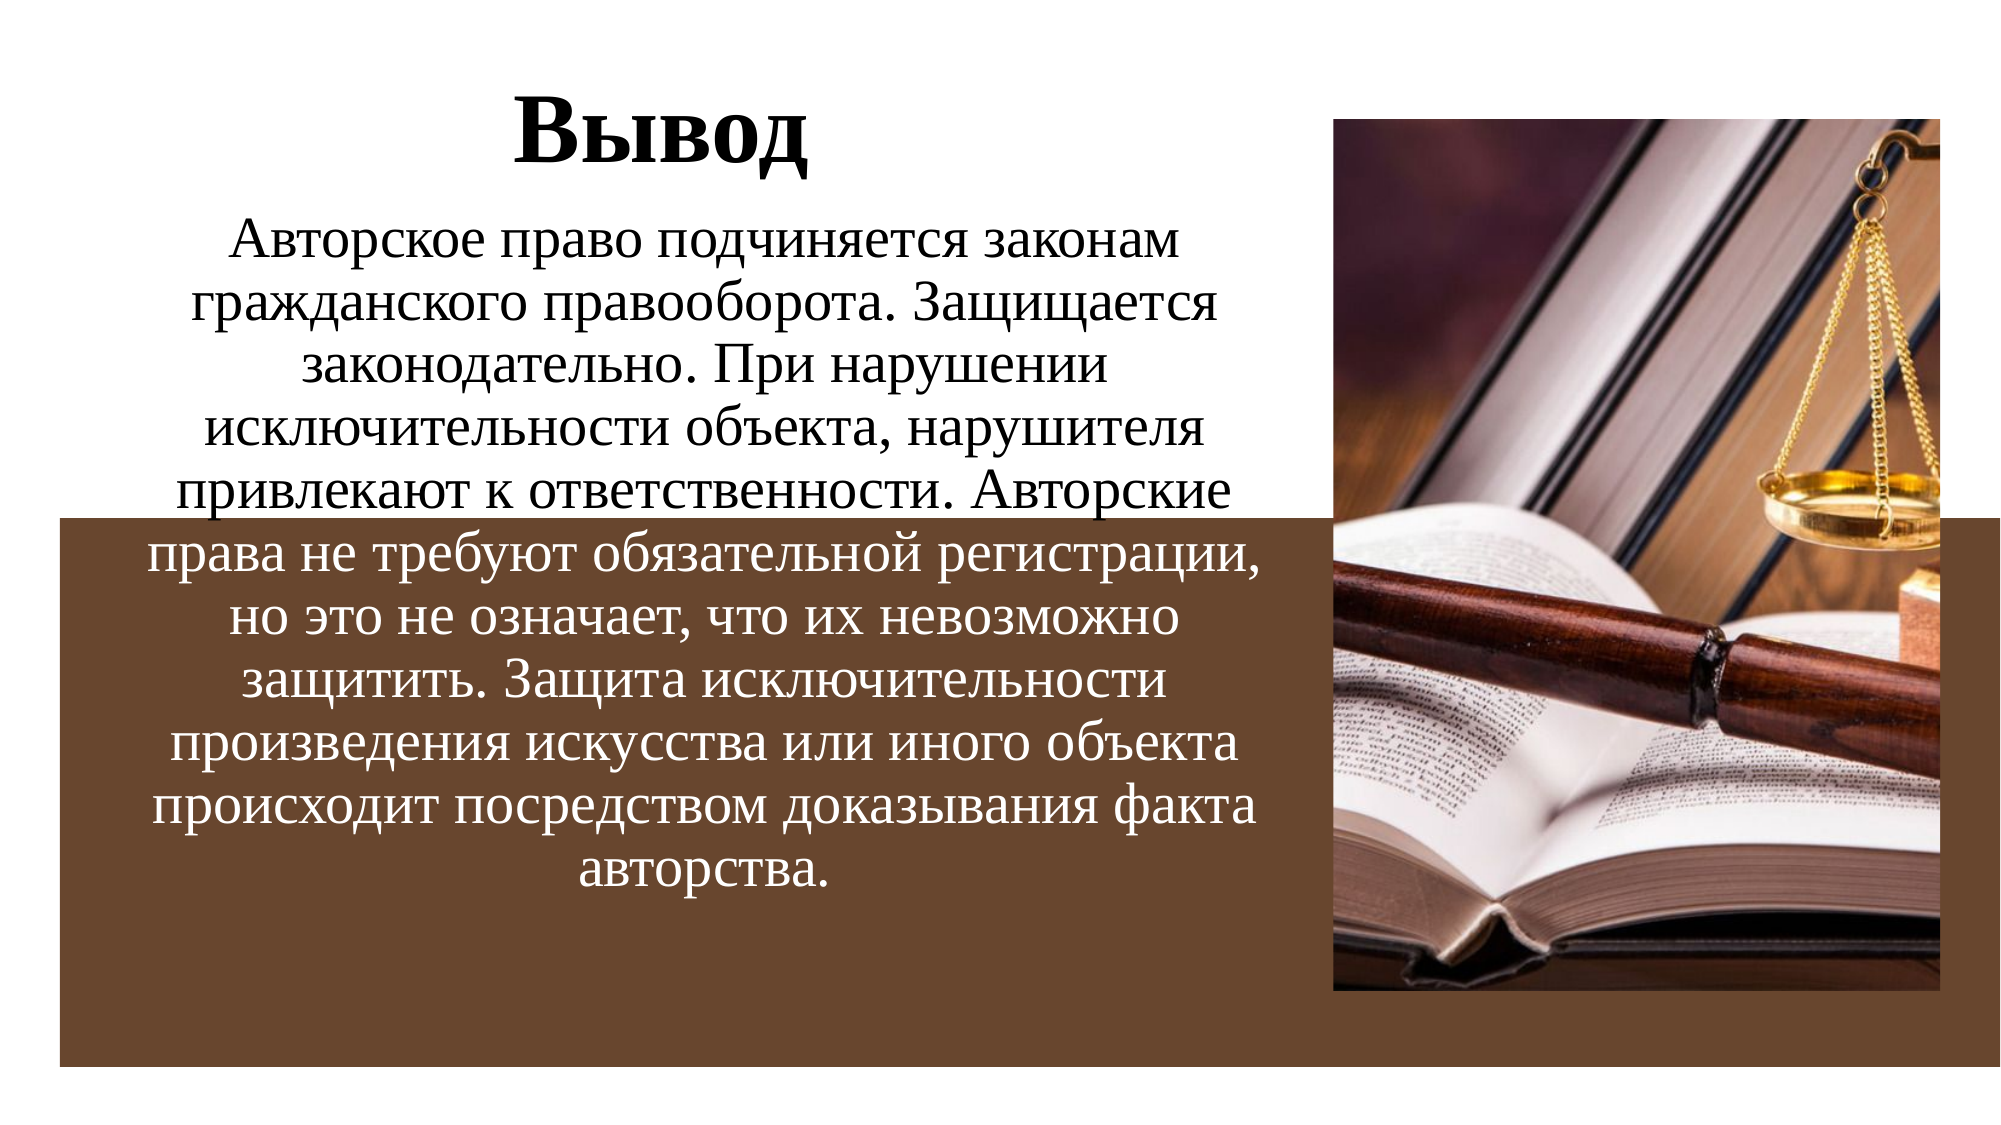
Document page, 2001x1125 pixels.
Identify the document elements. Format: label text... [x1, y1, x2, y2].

list Авторское право подчиняется законам гражданского правооборота. Защищается законодательно. При нарушении исключительности объекта, нарушителя привлекают к ответственности. Авторские права не требуют обязательной регистрации, но это не означает, что их невозможно защитить. Защита исключительности произведения искусства или иного объекта происходит посредством доказывания факта авторства. [109, 199, 1301, 476]
picture [1333, 119, 1941, 991]
title Вывод [65, 59, 1258, 200]
